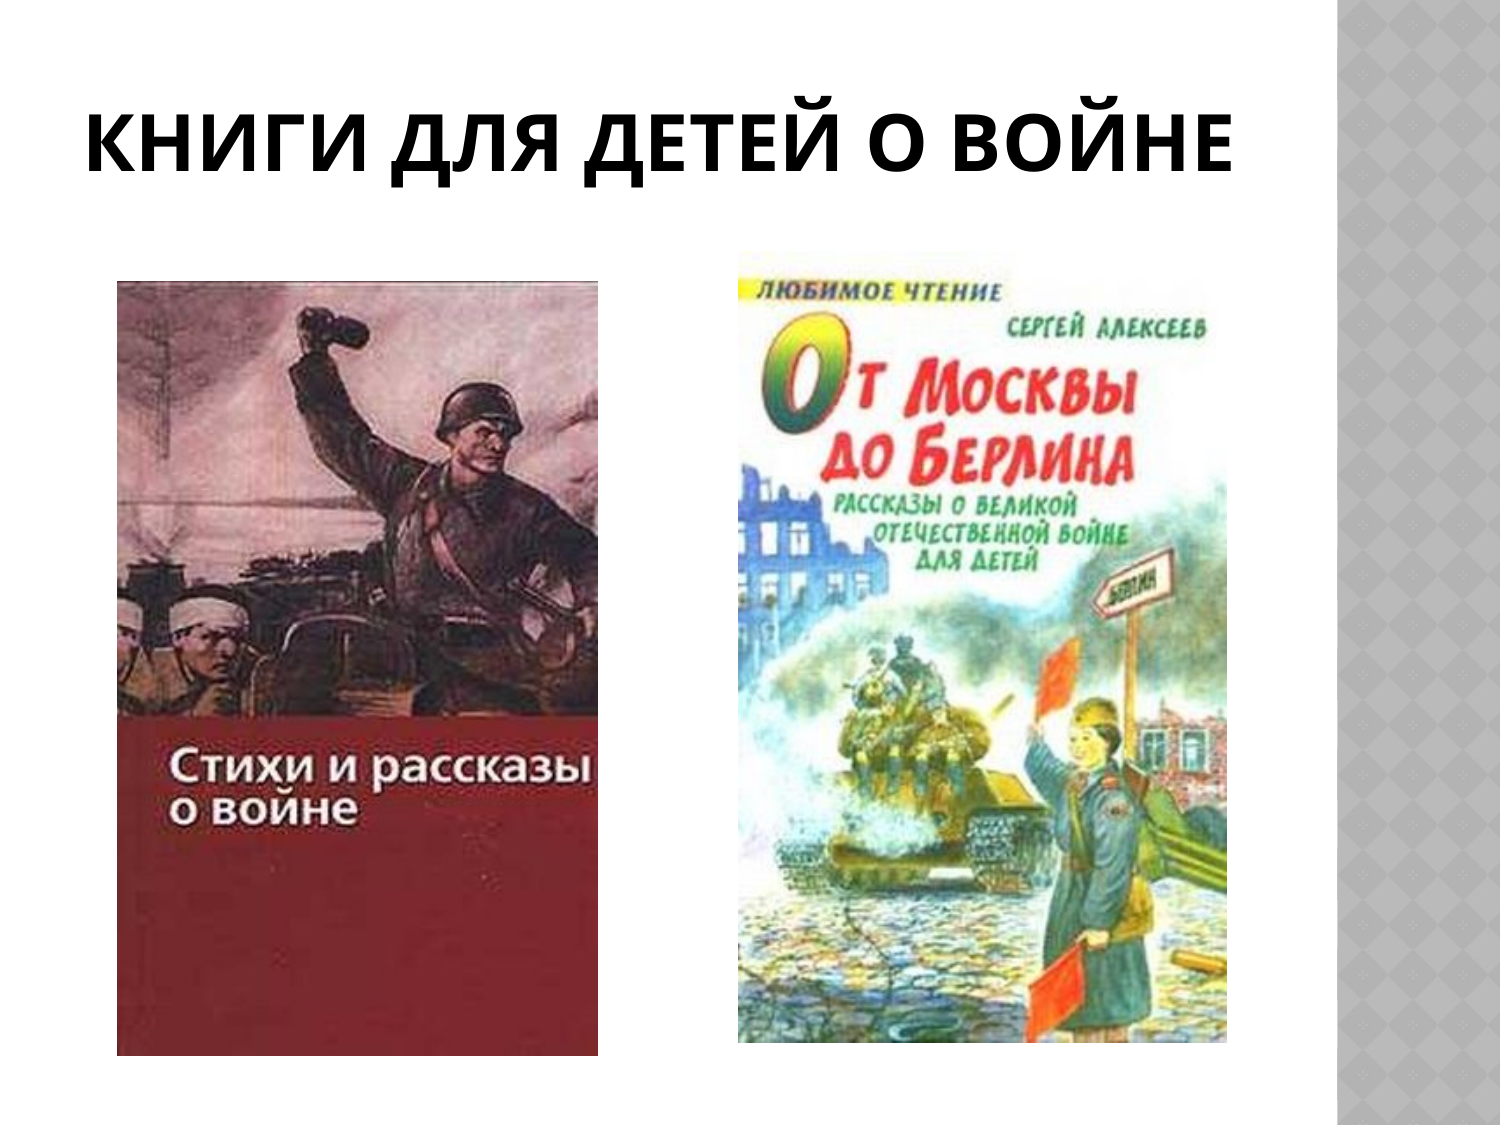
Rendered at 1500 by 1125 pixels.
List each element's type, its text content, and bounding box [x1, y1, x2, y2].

title Книги для детей о войне [75, 52, 1263, 188]
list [737, 251, 1228, 1044]
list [116, 280, 598, 1056]
